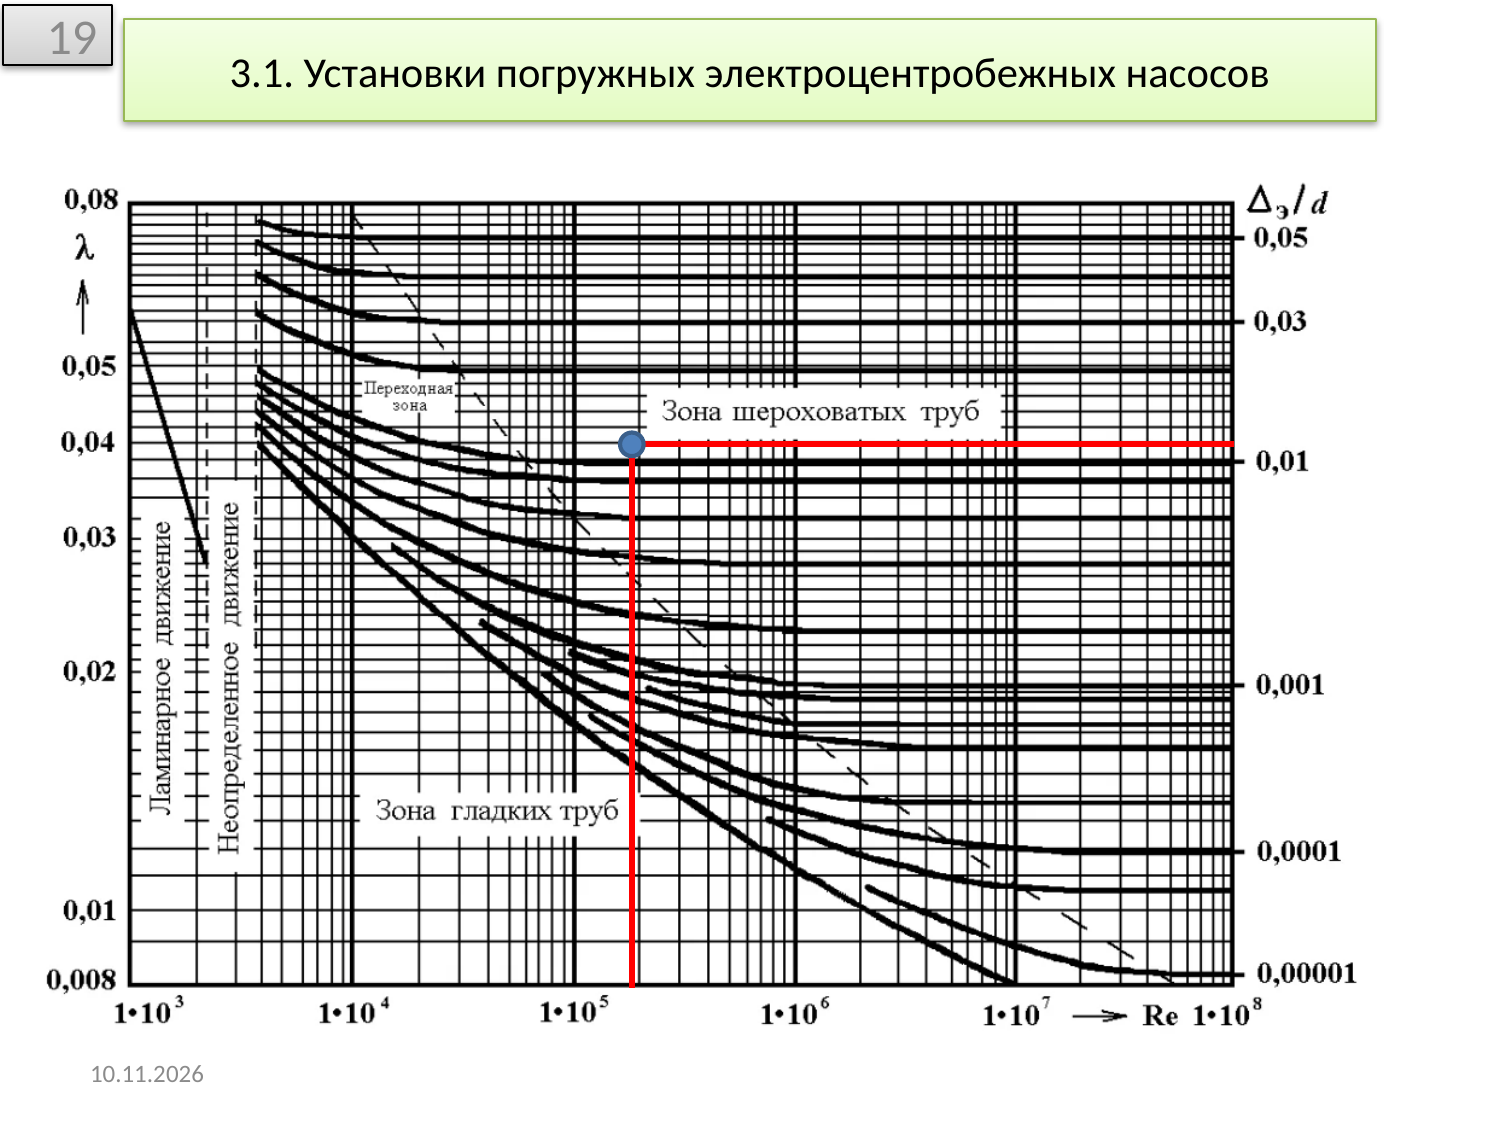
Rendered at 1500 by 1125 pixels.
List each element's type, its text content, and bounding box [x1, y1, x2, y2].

slide_number 19 [2, 4, 113, 66]
title 3.1. Установки погружных электроцентробежных насосов [123, 18, 1377, 122]
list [40, 179, 1365, 1036]
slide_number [75, 1045, 425, 1103]
